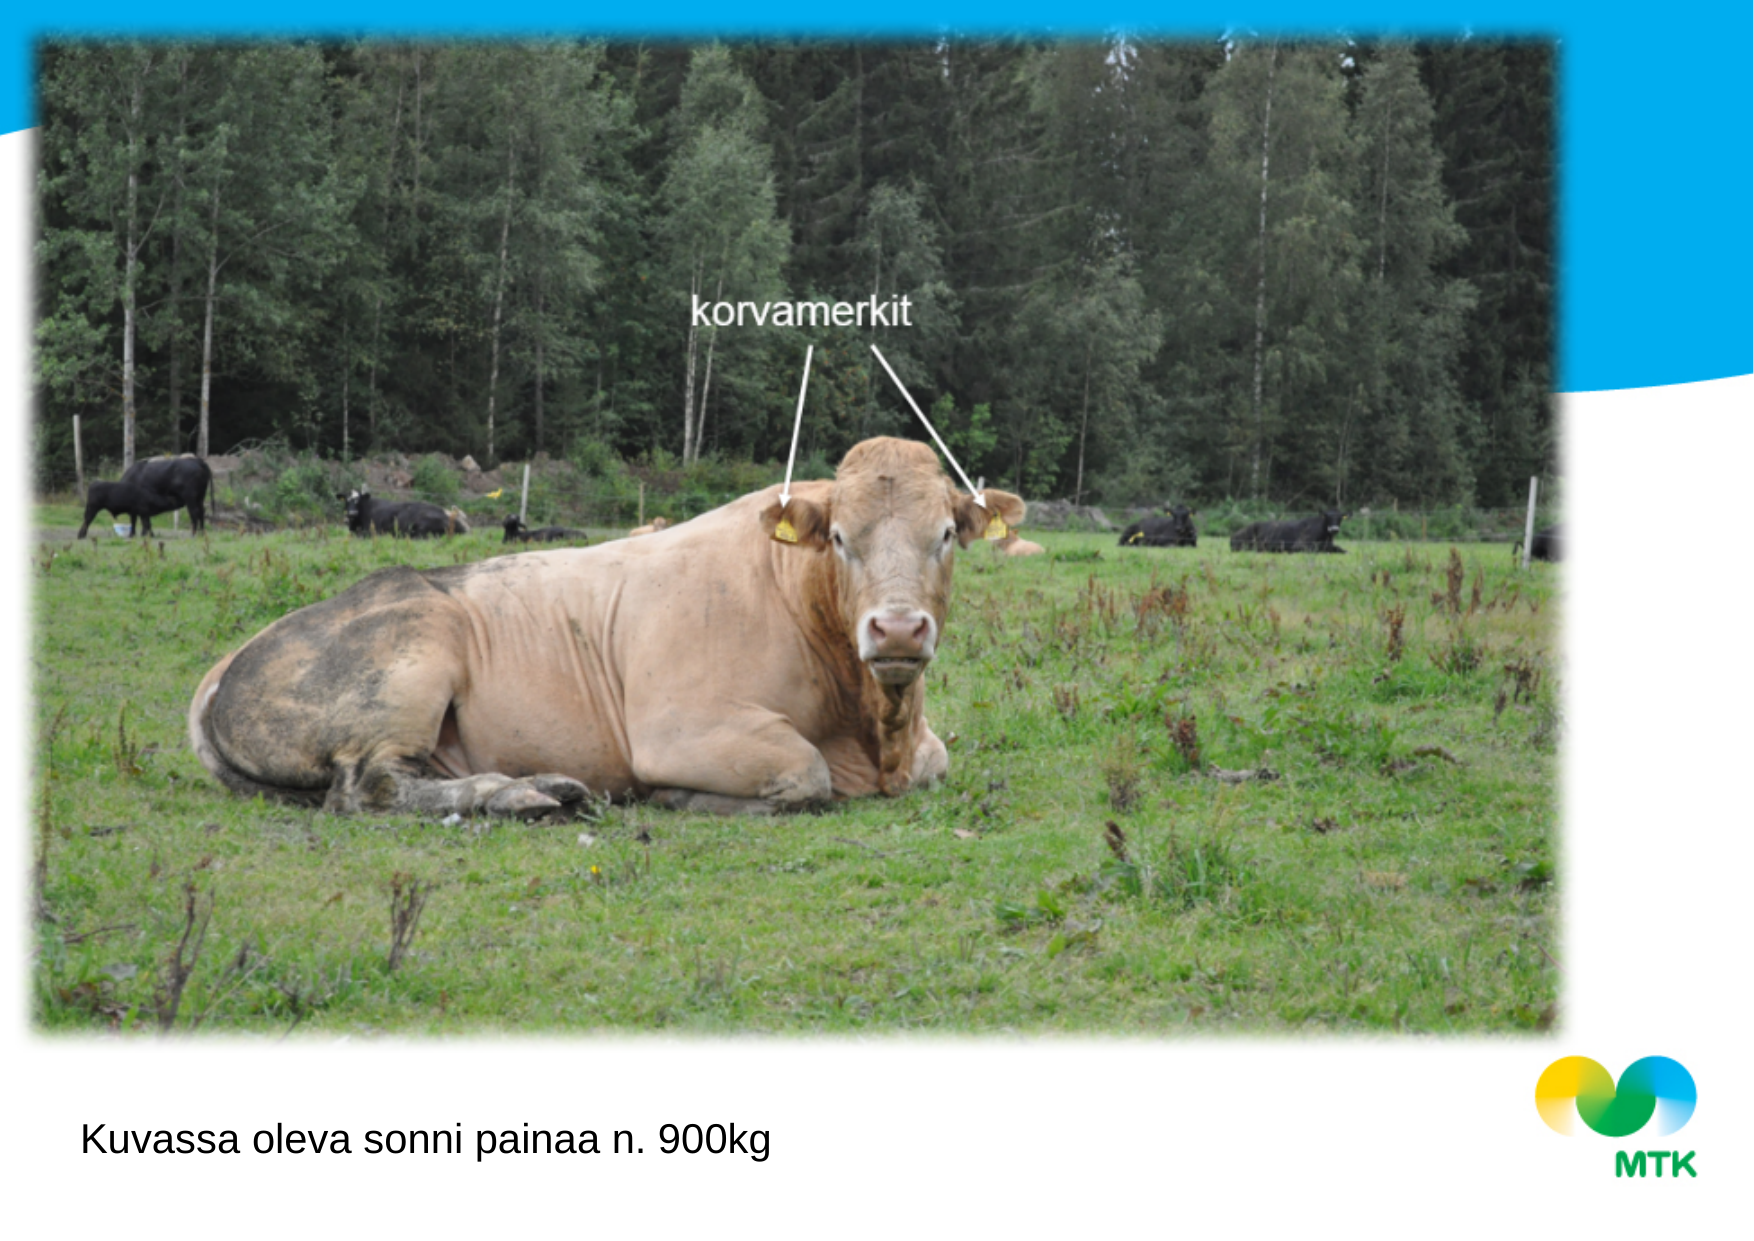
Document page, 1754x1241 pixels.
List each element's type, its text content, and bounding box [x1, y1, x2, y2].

text_box Kuvassa oleva sonni painaa n. 900kg [65, 1104, 1358, 1170]
picture [0, 26, 1754, 1240]
